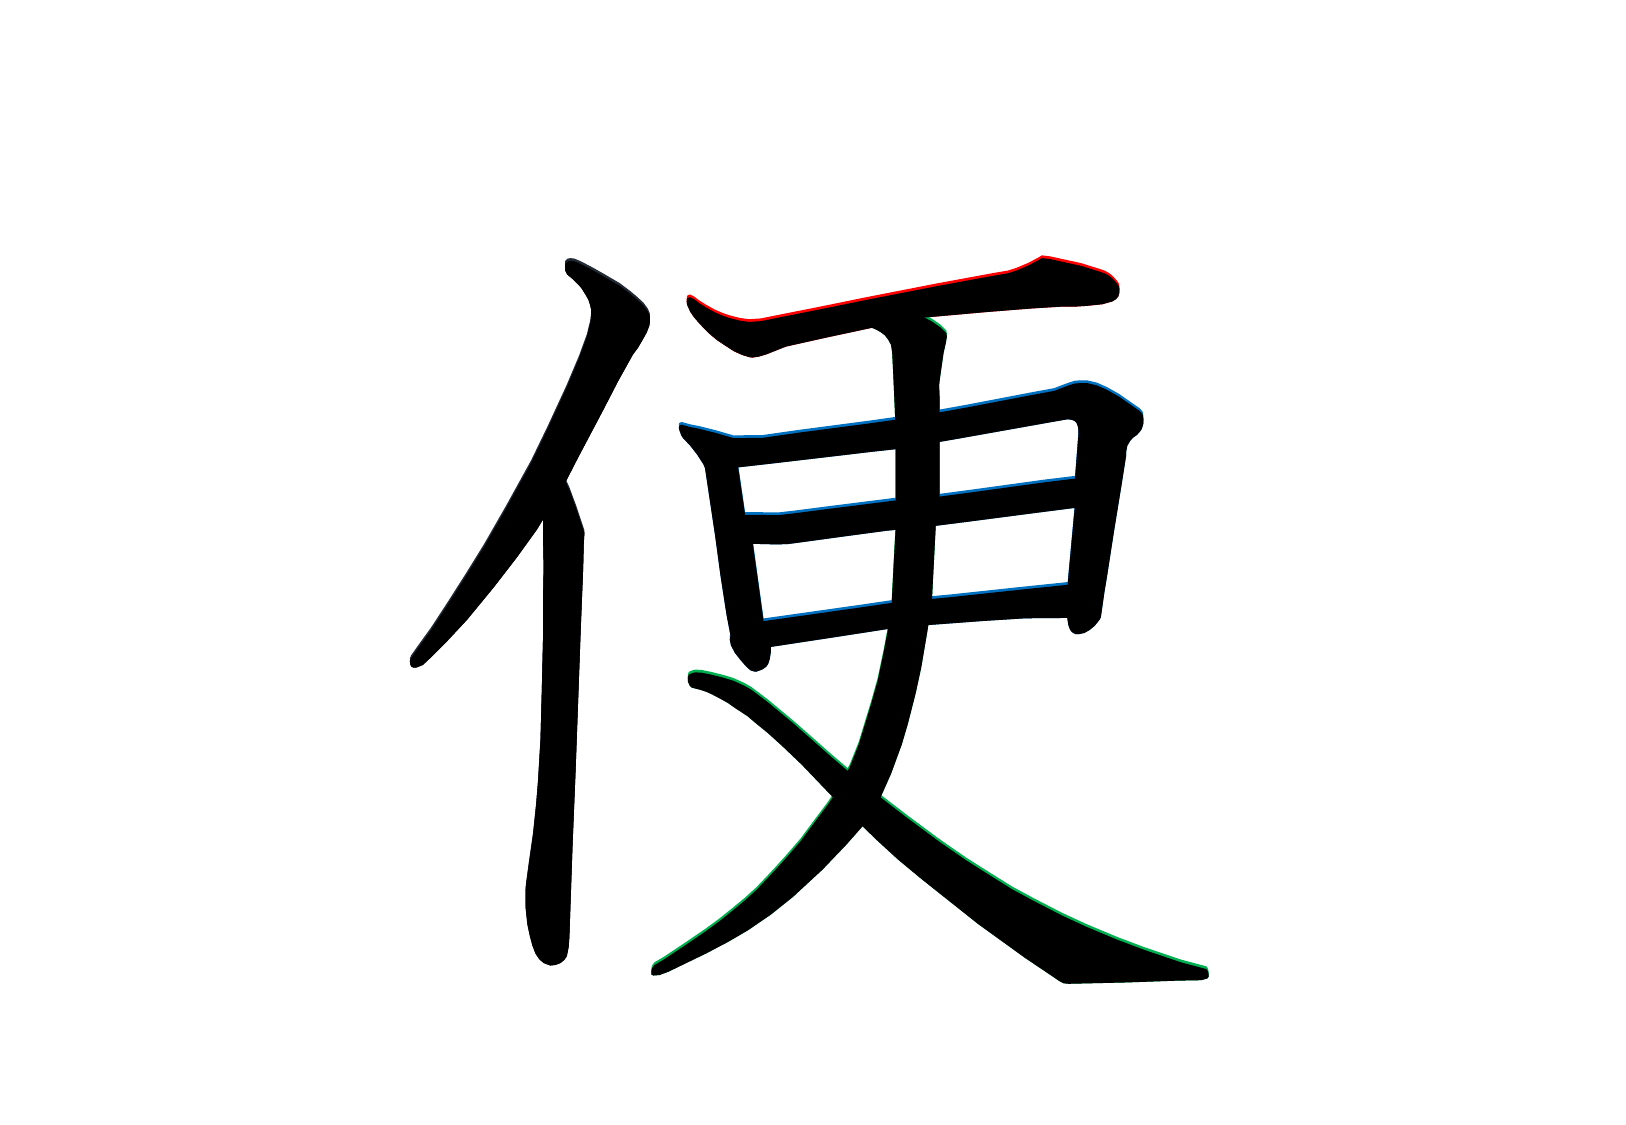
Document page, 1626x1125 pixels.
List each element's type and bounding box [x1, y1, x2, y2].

text_box [409, 257, 1209, 984]
